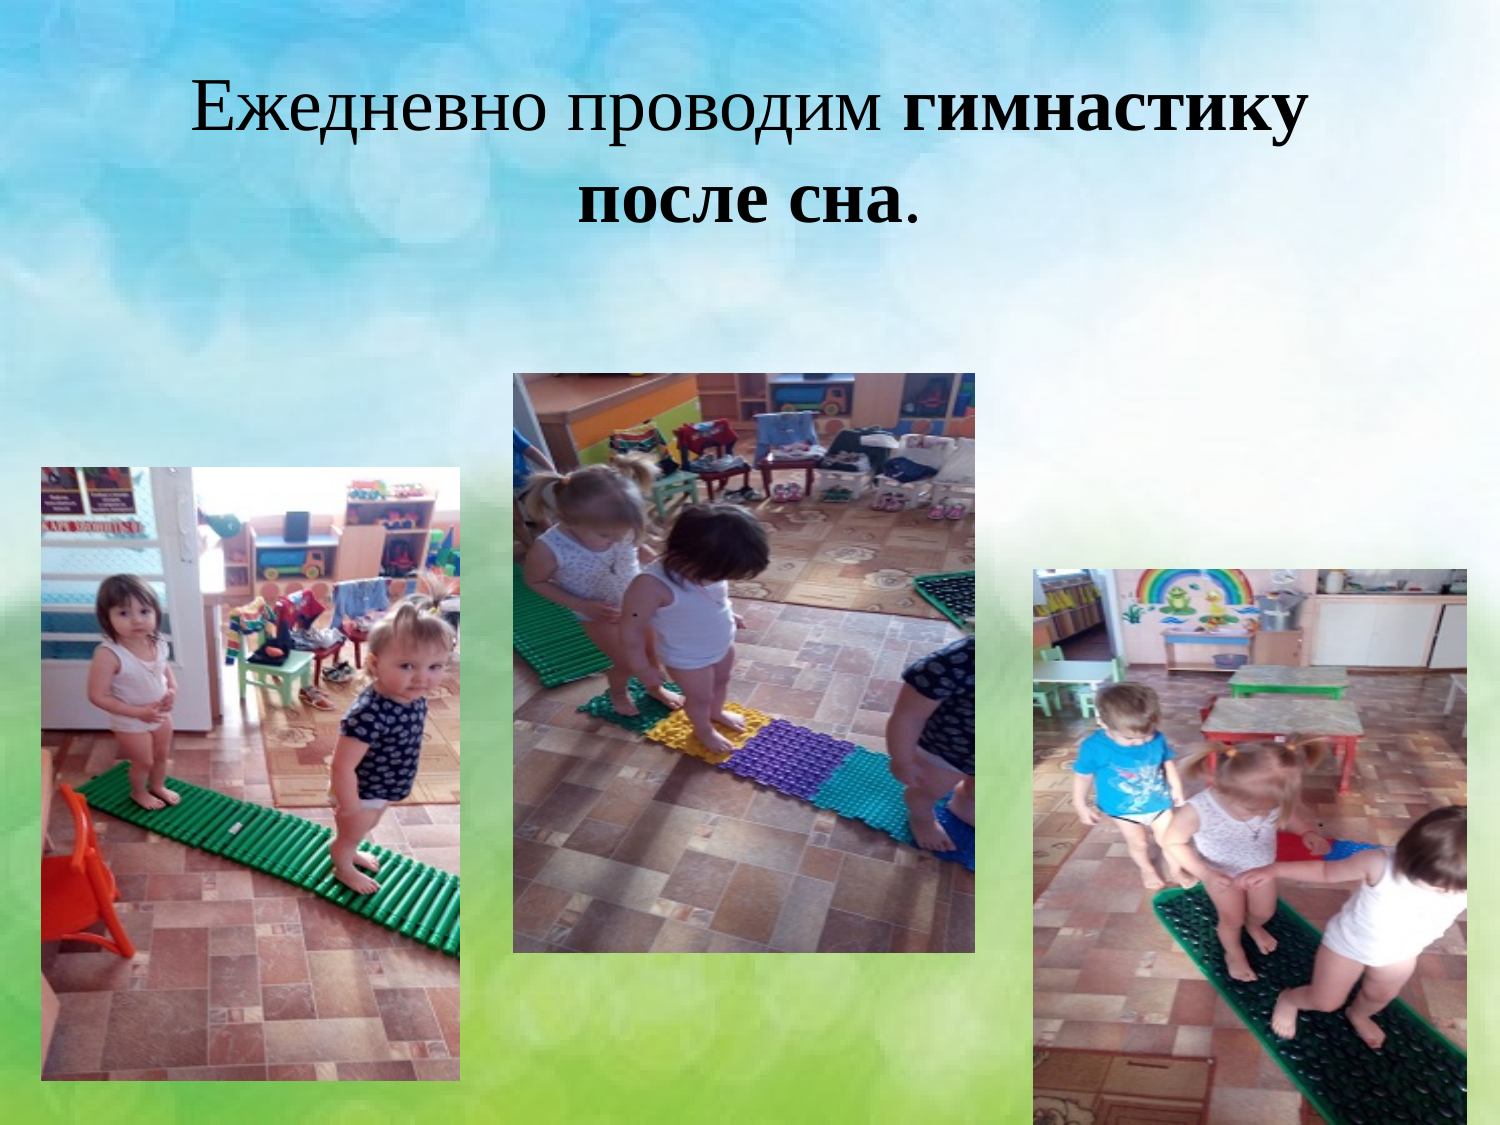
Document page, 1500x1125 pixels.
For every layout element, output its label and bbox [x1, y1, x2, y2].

list [41, 467, 461, 1081]
picture [0, 0, 1500, 1125]
list [513, 373, 975, 953]
